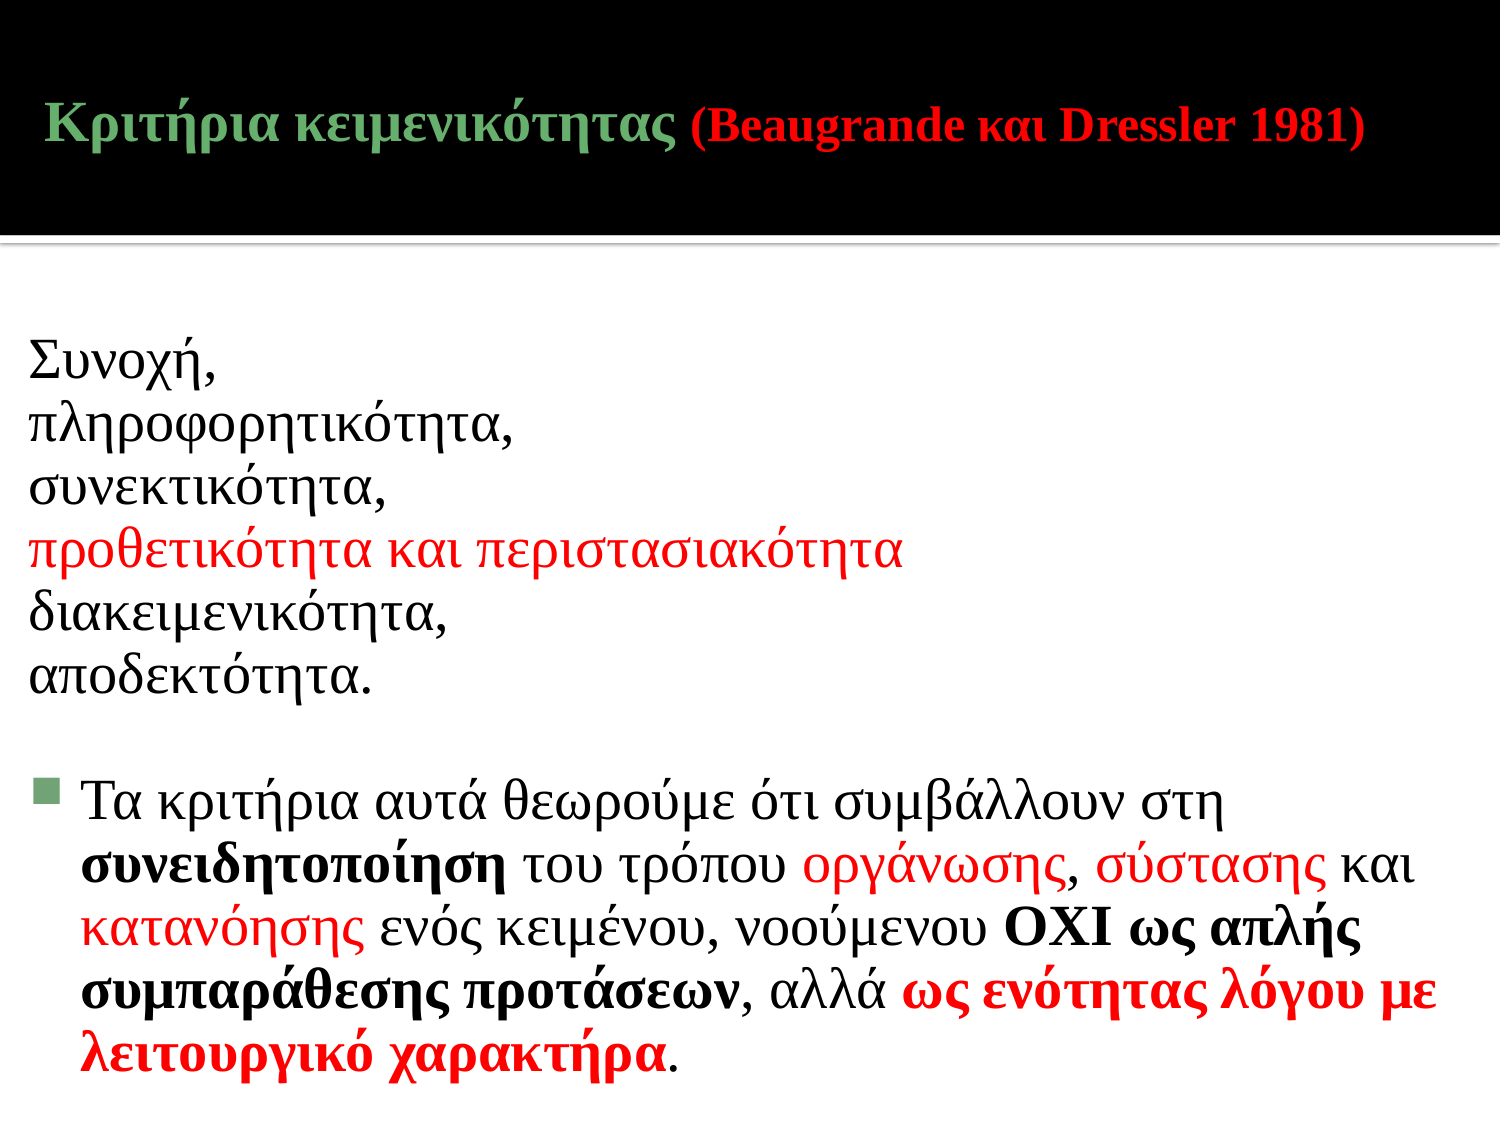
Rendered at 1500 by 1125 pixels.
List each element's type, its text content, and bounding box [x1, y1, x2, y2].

list Συνοχή, πληροφορητικότητα, συνεκτικότητα, προθετικότητα και περιστασιακότητα διακειμενικότητα, αποδεκτότητα. Τα κριτήρια αυτά θεωρούμε ότι συμβάλλουν στη συνειδητοποίηση του τρόπου οργάνωσης, σύστασης και κατανόησης ενός κειμένου, νοούμενου ΟΧΙ ως απλής συμπαράθεσης προτάσεων, αλλά ως ενότητας λόγου με λειτουργικό χαρακτήρα. [0, 243, 1500, 1125]
title Κριτήρια κειμενικότητας (Beaugrande και Dressler 1981) [29, 0, 1447, 237]
